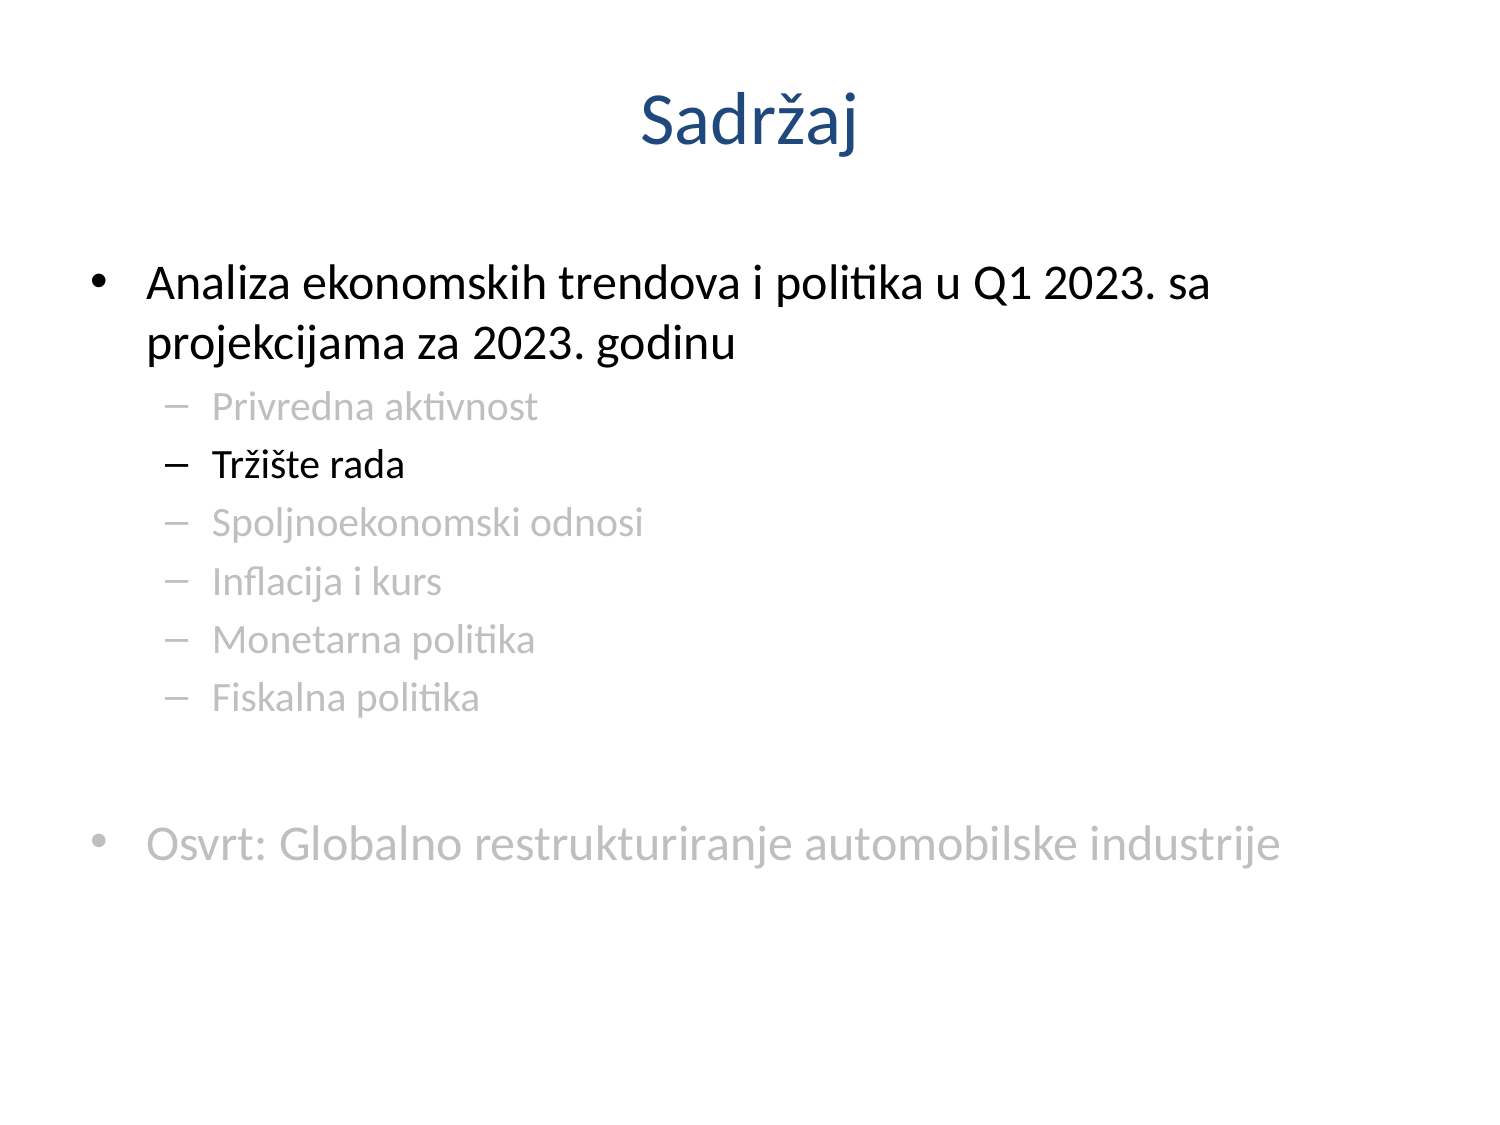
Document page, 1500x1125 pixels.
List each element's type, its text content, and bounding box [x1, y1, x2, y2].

list Analiza ekonomskih trendova i politika u Q1 2023. sa projekcijama za 2023. godinu Privredna aktivnost Tržište rada Spoljnoekonomski odnosi Inflacija i kurs Monetarna politika Fiskalna politika Osvrt: Globalno restrukturiranje automobilske industrije [75, 242, 1438, 985]
title Sadržaj [75, 45, 1425, 185]
